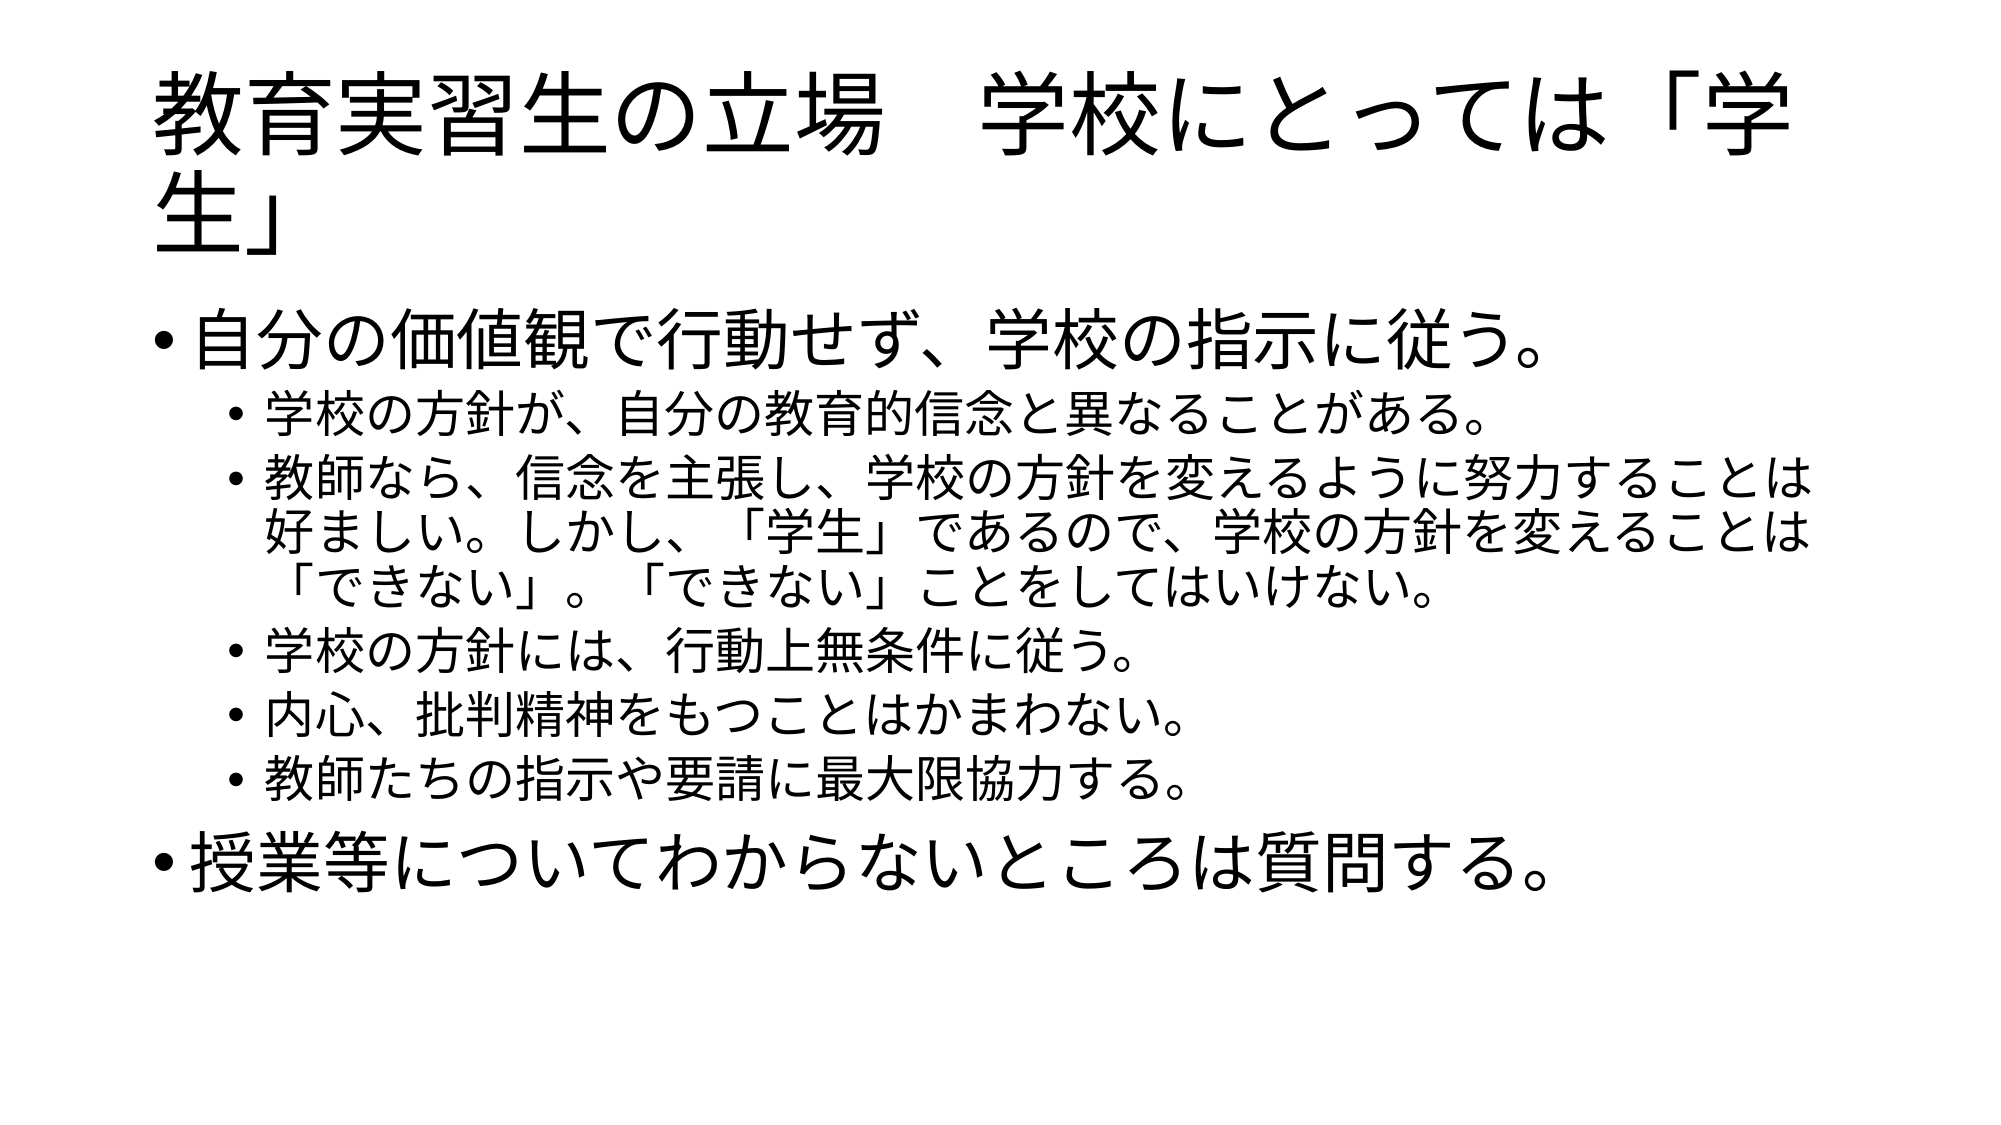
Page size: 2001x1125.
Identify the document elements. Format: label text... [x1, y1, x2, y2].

title 教育実習生の立場 学校にとっては「学生」 [137, 59, 1863, 278]
list 自分の価値観で行動せず、学校の指示に従う。 学校の方針が、自分の教育的信念と異なることがある。 教師なら、信念を主張し、学校の方針を変えるように努力することは好ましい。しかし、「学生」であるので、学校の方針を変えることは「できない」。「できない」ことをしてはいけない。 学校の方針には、行動上無条件に従う。 内心、批判精神をもつことはかまわない。 教師たちの指示や要請に最大限協力する。 授業等についてわからないところは質問する。 [137, 299, 1863, 1014]
